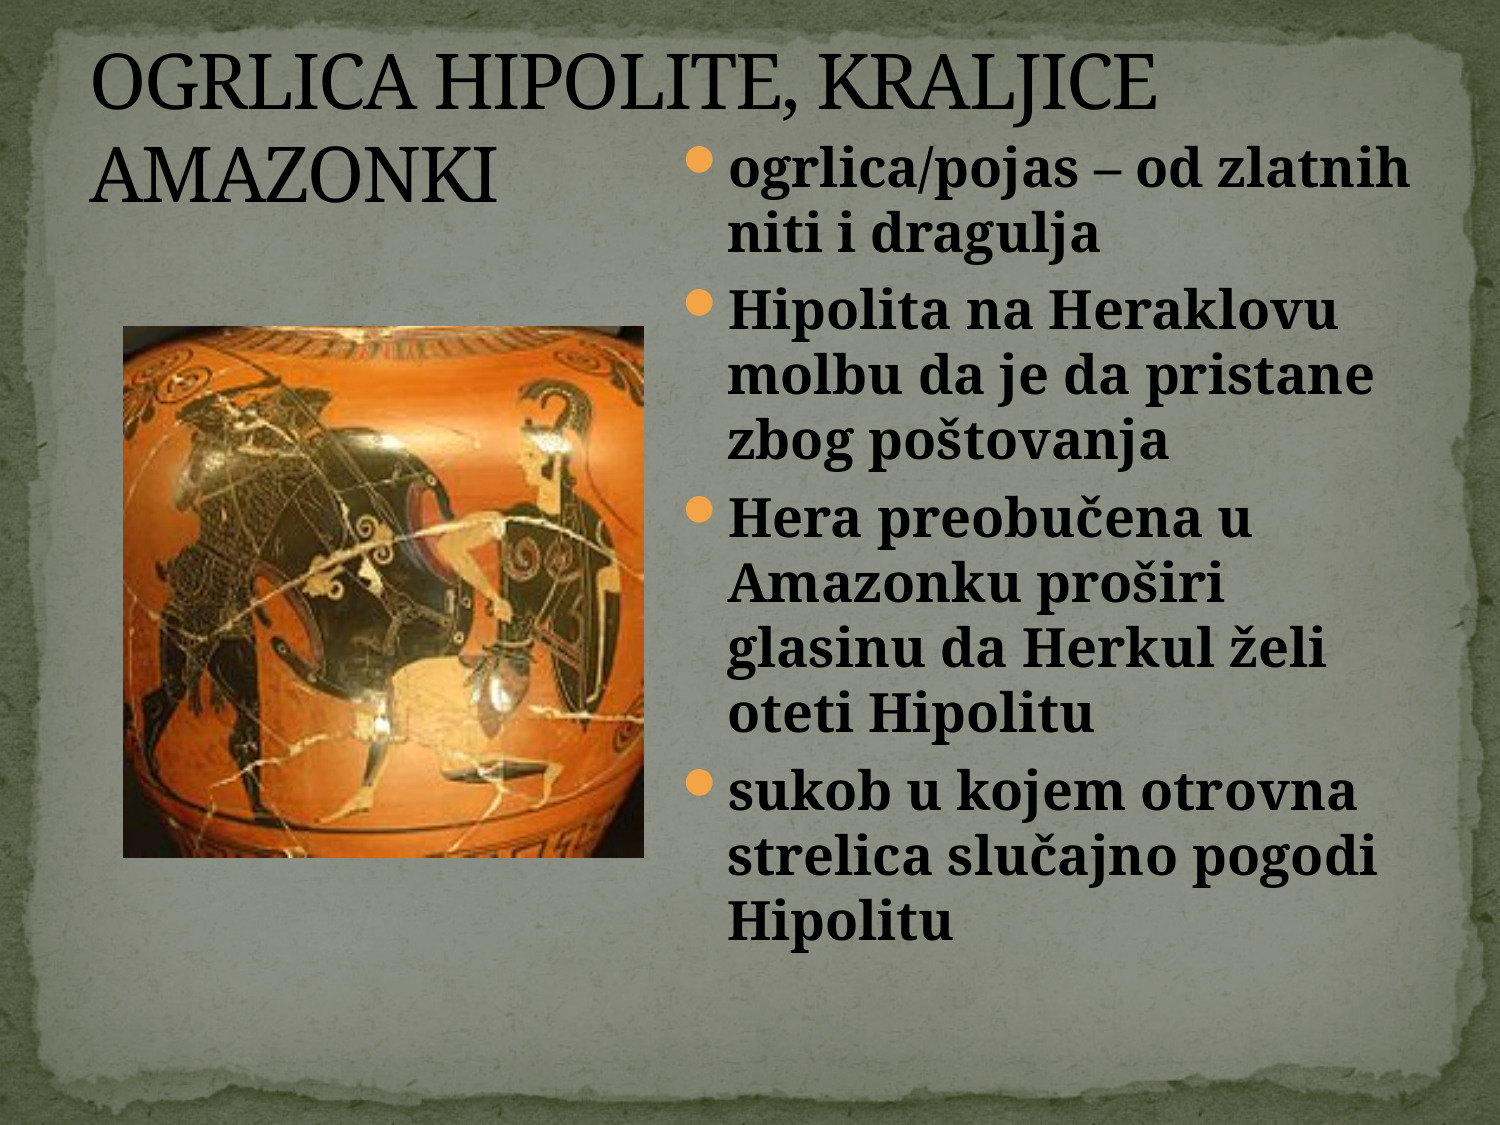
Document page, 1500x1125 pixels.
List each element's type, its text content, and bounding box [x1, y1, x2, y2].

title OGRLICA HIPOLITE, KRALJICE AMAZONKI [74, 24, 1425, 225]
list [125, 328, 643, 857]
list ogrlica/pojas – od zlatnih niti i dragulja Hipolita na Heraklovu molbu da je da pristane zbog poštovanja Hera preobučena u Amazonku proširi glasinu da Herkul želi oteti Hipolitu sukob u kojem otrovna strelica slučajno pogodi Hipolitu [667, 125, 1429, 1000]
